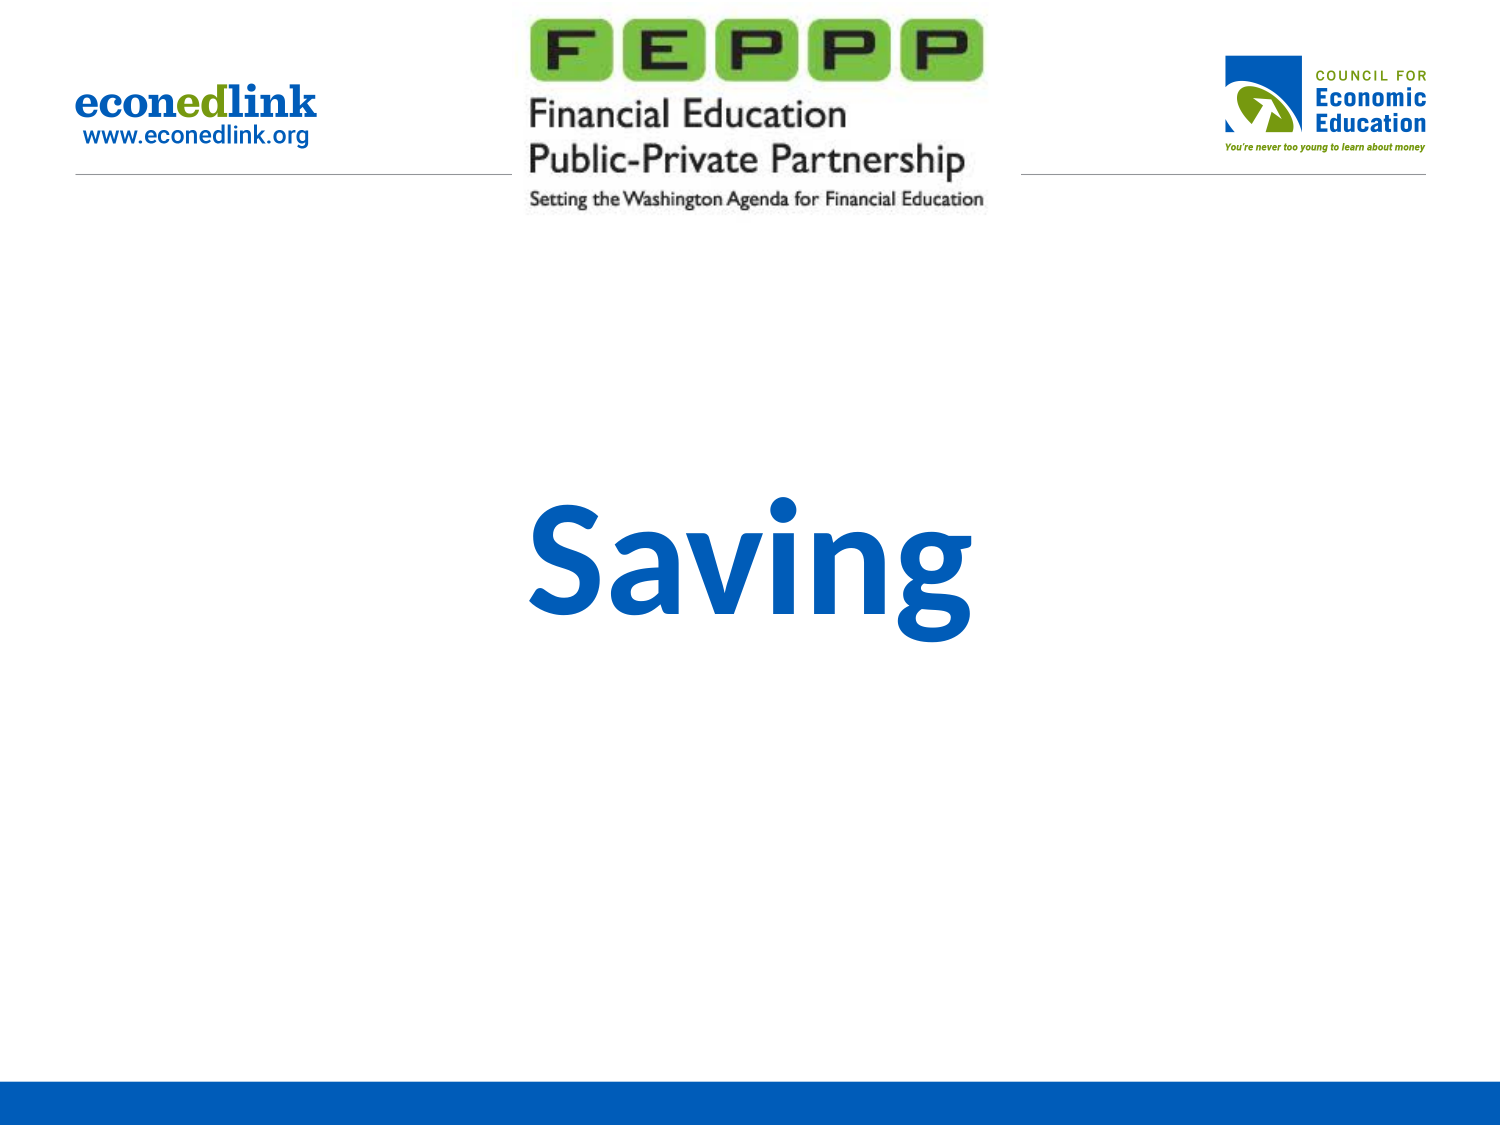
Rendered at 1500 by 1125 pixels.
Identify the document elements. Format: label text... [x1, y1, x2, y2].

picture [0, 0, 1500, 1125]
title Saving [112, 349, 1388, 591]
